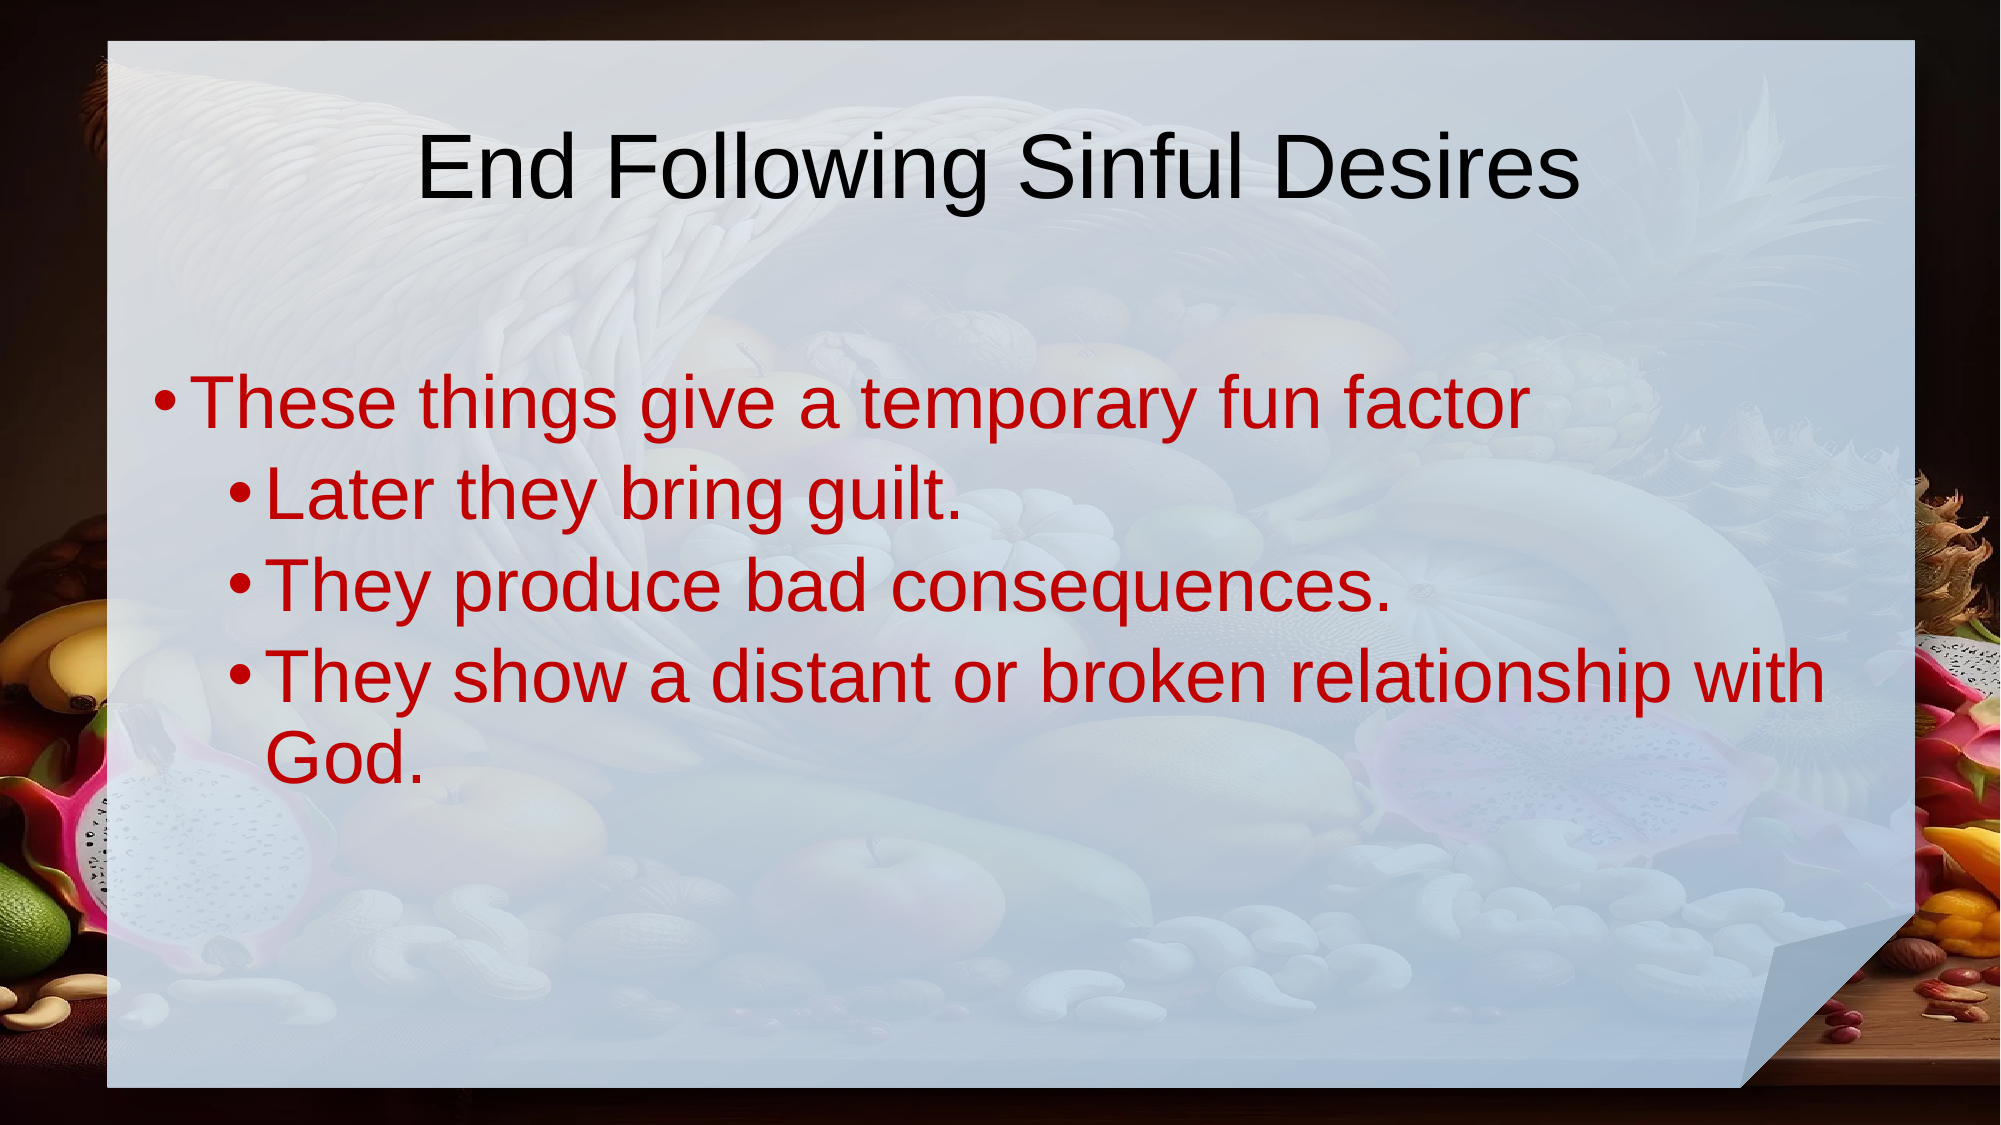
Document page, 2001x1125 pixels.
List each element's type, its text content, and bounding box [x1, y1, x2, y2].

title End Following Sinful Desires [137, 59, 1863, 278]
list These things give a temporary fun factor Later they bring guilt. They produce bad consequences. They show a distant or broken relationship with God. [137, 356, 1863, 1014]
picture [0, 0, 2001, 1125]
